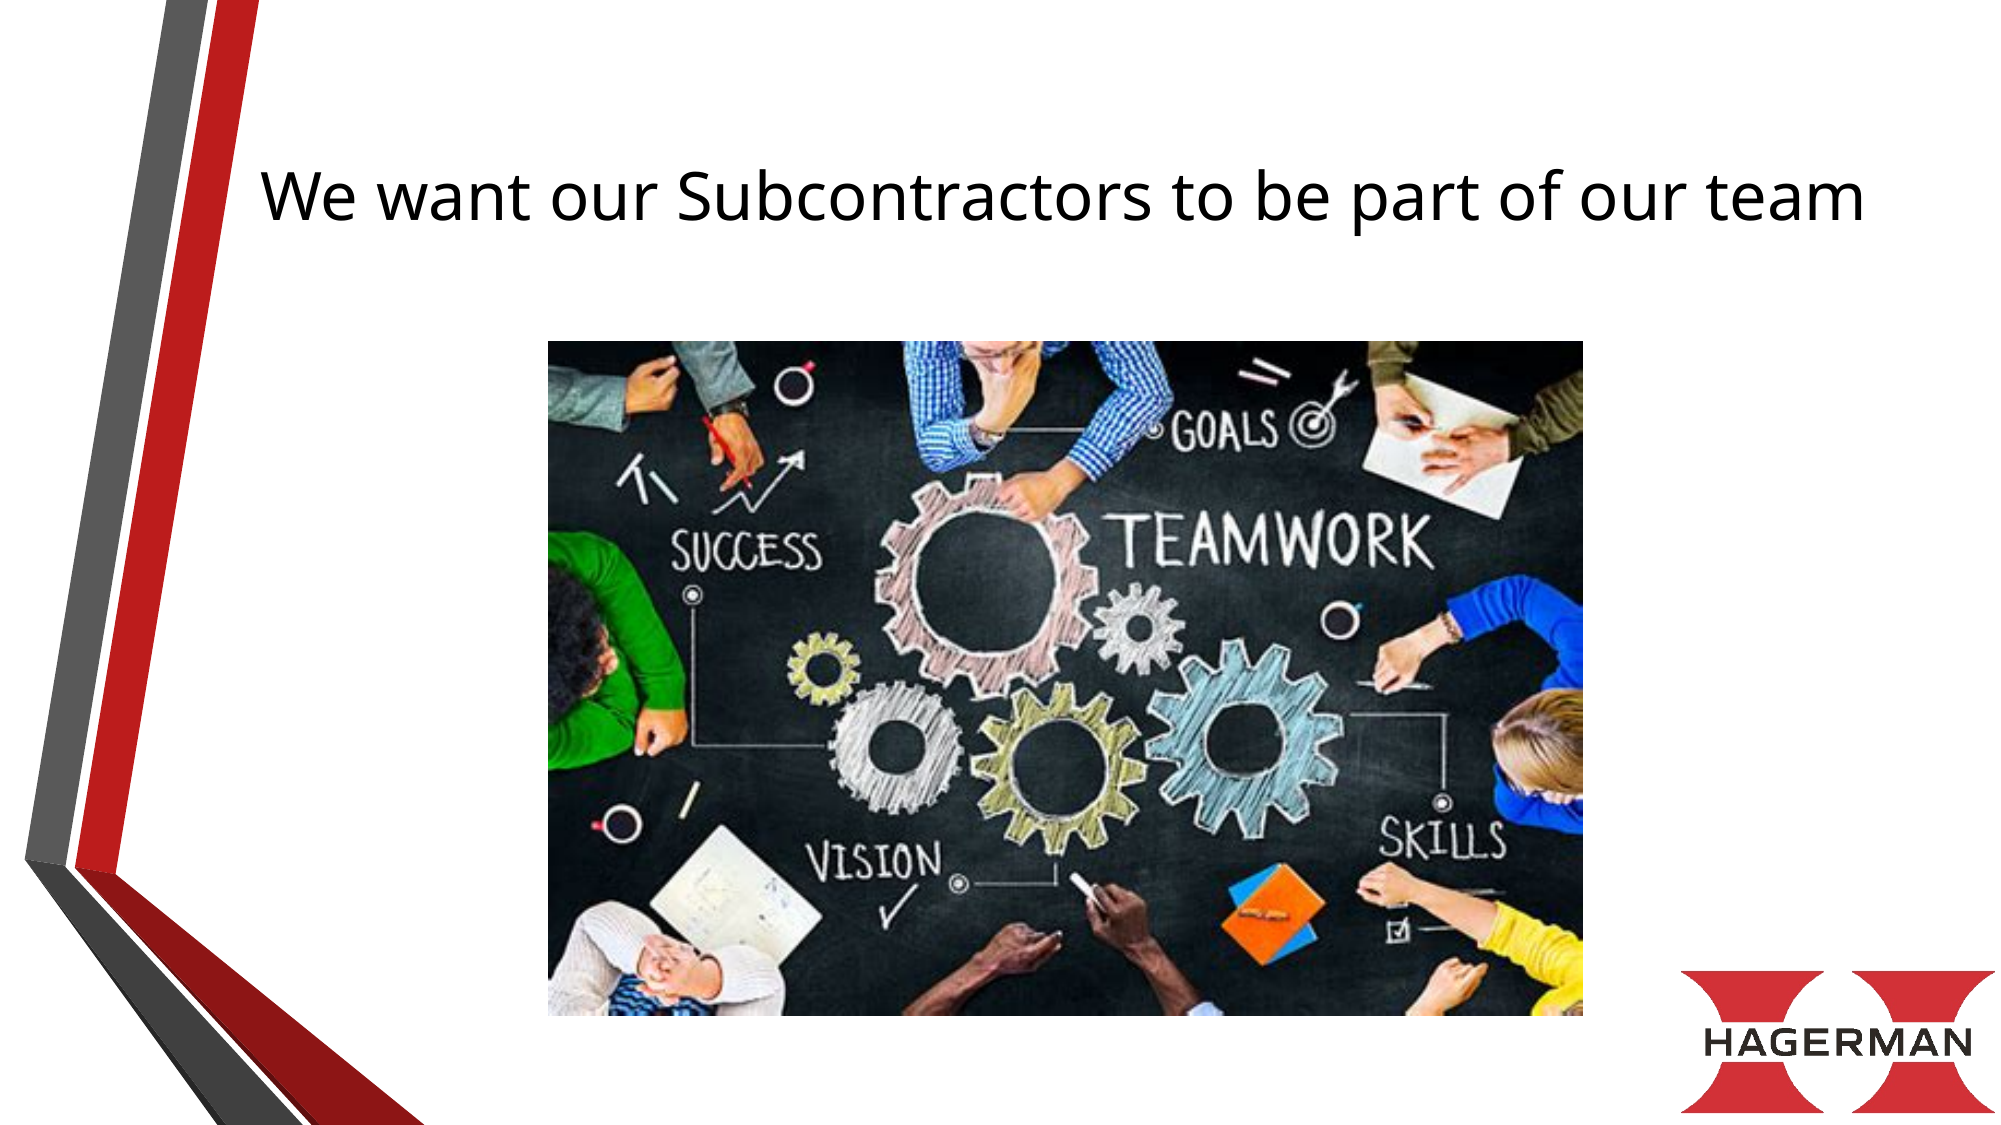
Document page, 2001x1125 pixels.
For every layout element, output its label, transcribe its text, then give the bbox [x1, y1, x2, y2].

picture [1678, 966, 2000, 1119]
title We want our Subcontractors to be part of our team [243, 112, 1887, 275]
picture [547, 341, 1583, 1016]
